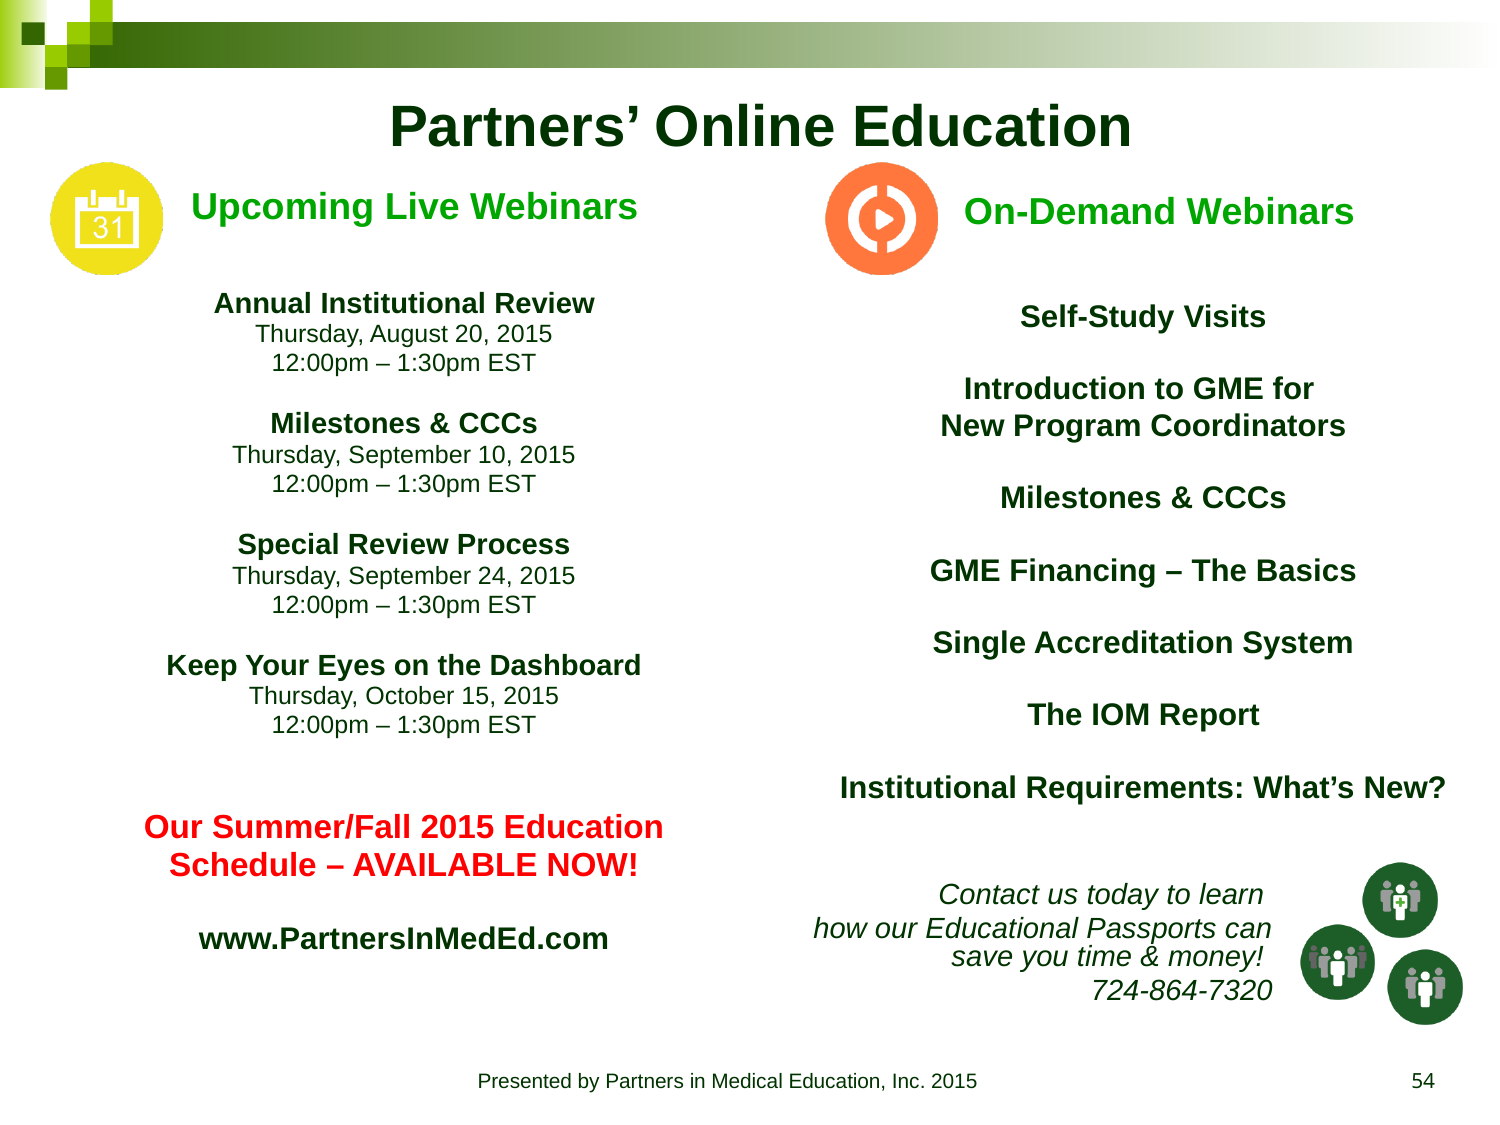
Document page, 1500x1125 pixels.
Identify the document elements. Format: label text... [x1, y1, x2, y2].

text_box Contact us today to learn how our Educational Passports can save you time & money! 724-864-7320 [789, 874, 1288, 1014]
text_box Upcoming Live Webinars Annual Institutional Review Thursday, August 20, 2015 12:00pm – 1:30pm EST Milestones & CCCs Thursday, September 10, 2015 12:00pm – 1:30pm EST Special Review Process Thursday, September 24, 2015 12:00pm – 1:30pm EST Keep Your Eyes on the Dashboard Thursday, October 15, 2015 12:00pm – 1:30pm EST Our Summer/Fall 2015 Education Schedule – AVAILABLE NOW! www.PartnersInMedEd.com [50, 140, 759, 1028]
picture [49, 162, 163, 276]
picture [1387, 949, 1463, 1026]
footer Presented by Partners in Medical Education, Inc. 2015 [462, 1024, 1076, 1101]
text_box On-Demand Webinars Self-Study Visits Introduction to GME for New Program Coordinators Milestones & CCCs GME Financing – The Basics Single Accreditation System The IOM Report Institutional Requirements: What’s New? [812, 135, 1475, 899]
picture [1299, 862, 1438, 1001]
slide_number 54 [1099, 1024, 1451, 1101]
text_box Partners’ Online Education [374, 80, 1150, 166]
picture [824, 162, 938, 276]
